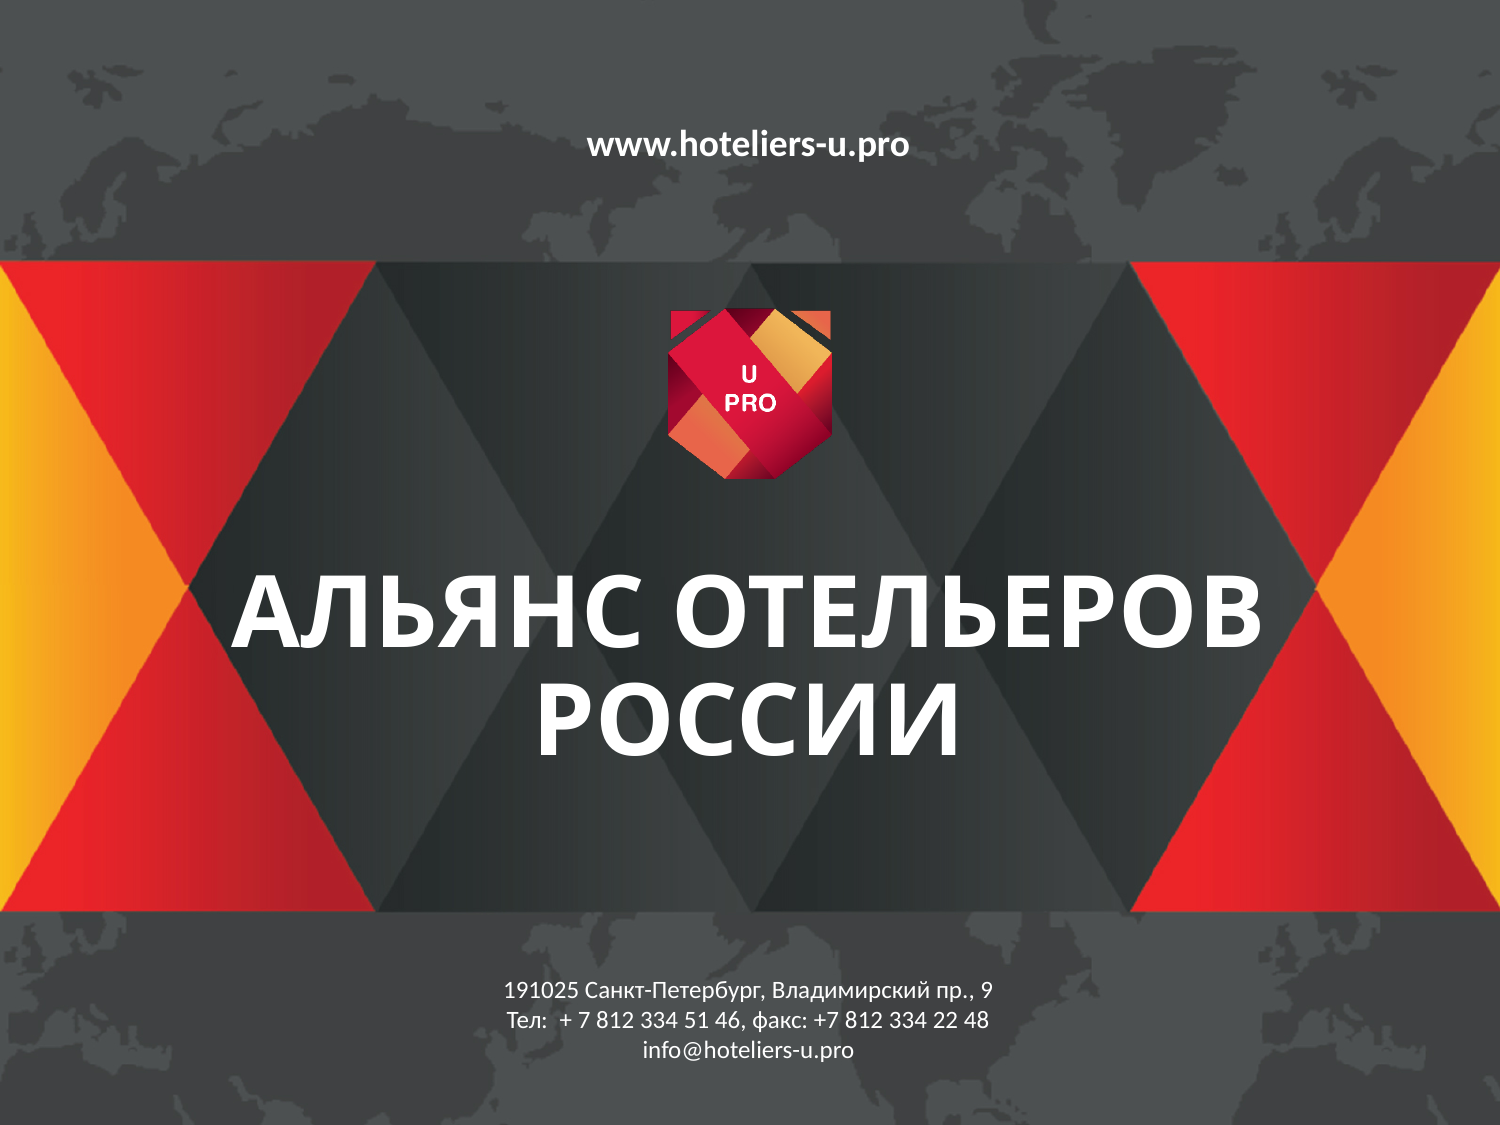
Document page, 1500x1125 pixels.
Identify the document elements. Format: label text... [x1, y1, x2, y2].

text_box www.hoteliers-u.pro [164, 111, 1333, 232]
text_box 191025 Санкт-Петербург, Владимирский пр., 9 Тел: + 7 812 334 51 46, факс: +7 812 334 22 48 info@hoteliers-u.pro [164, 965, 1333, 1101]
title АЛЬЯНС ОТЕЛЬЕРОВ РОССИИ [111, 393, 1387, 785]
picture [0, 0, 1500, 1125]
